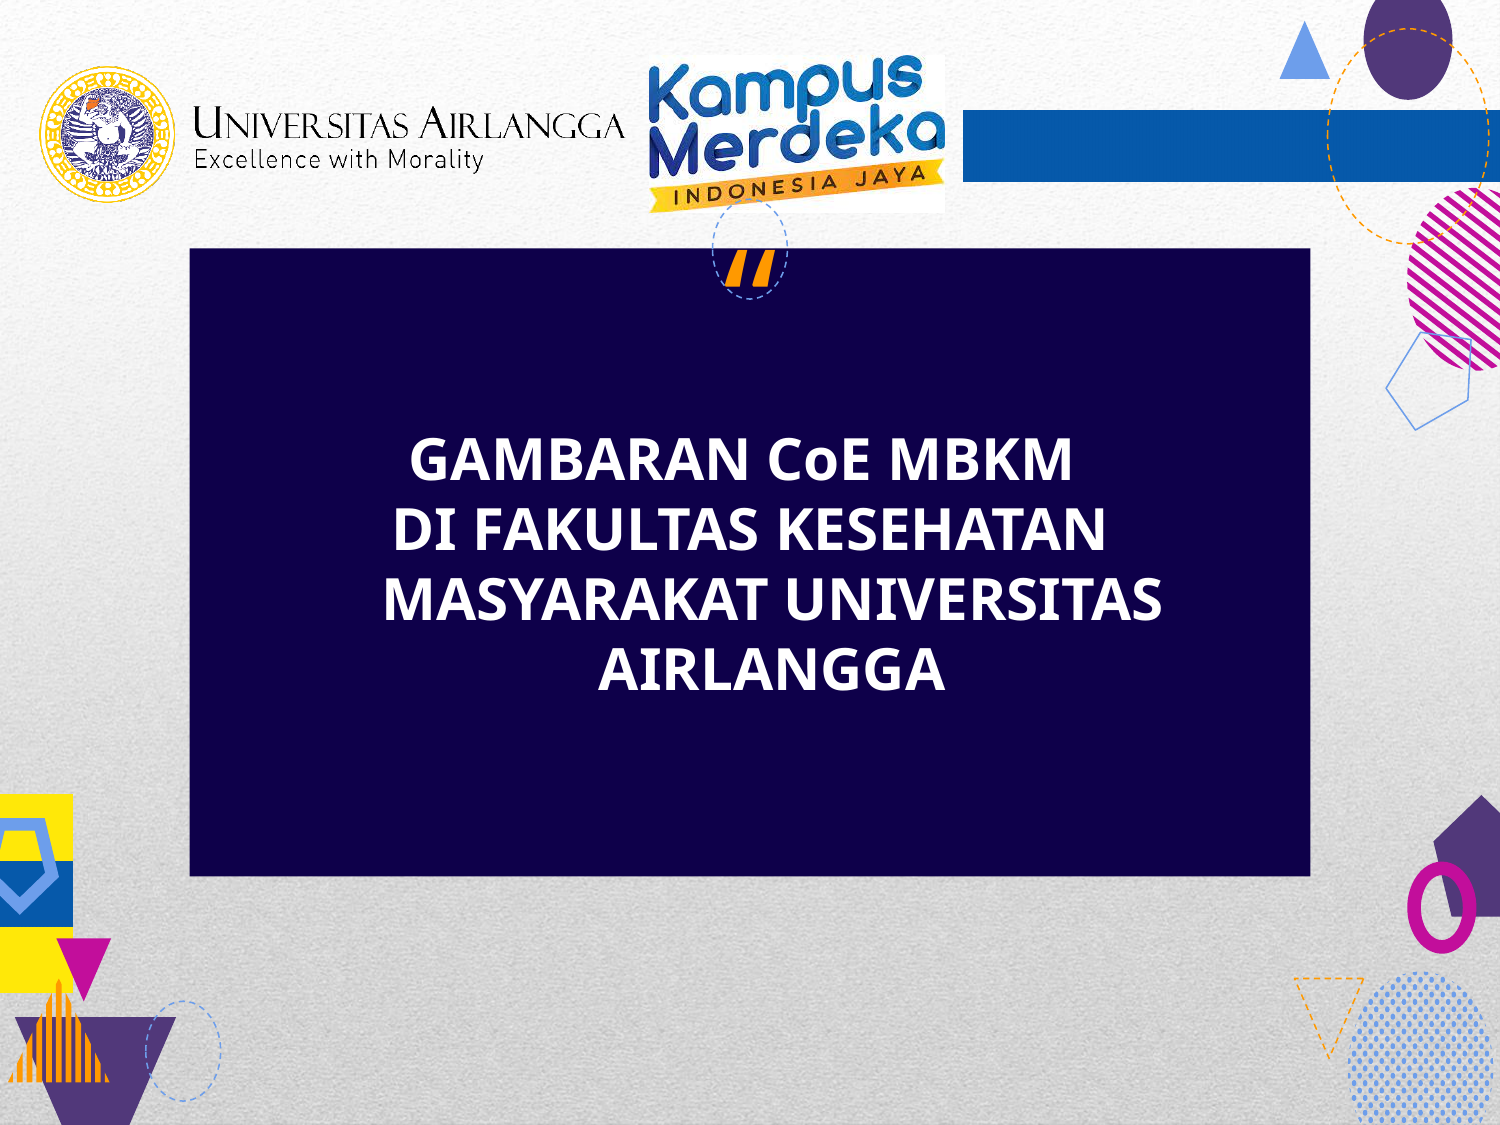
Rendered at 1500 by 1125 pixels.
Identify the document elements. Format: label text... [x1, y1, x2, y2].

picture [1443, 337, 1469, 357]
picture [0, 831, 44, 896]
picture [1421, 876, 1461, 940]
picture [1388, 334, 1468, 428]
picture [0, 0, 1500, 1125]
list GAMBARAN CoE MBKM DI FAKULTAS KESEHATAN MASYARAKAT UNIVERSITAS AIRLANGGA [282, 300, 1218, 825]
